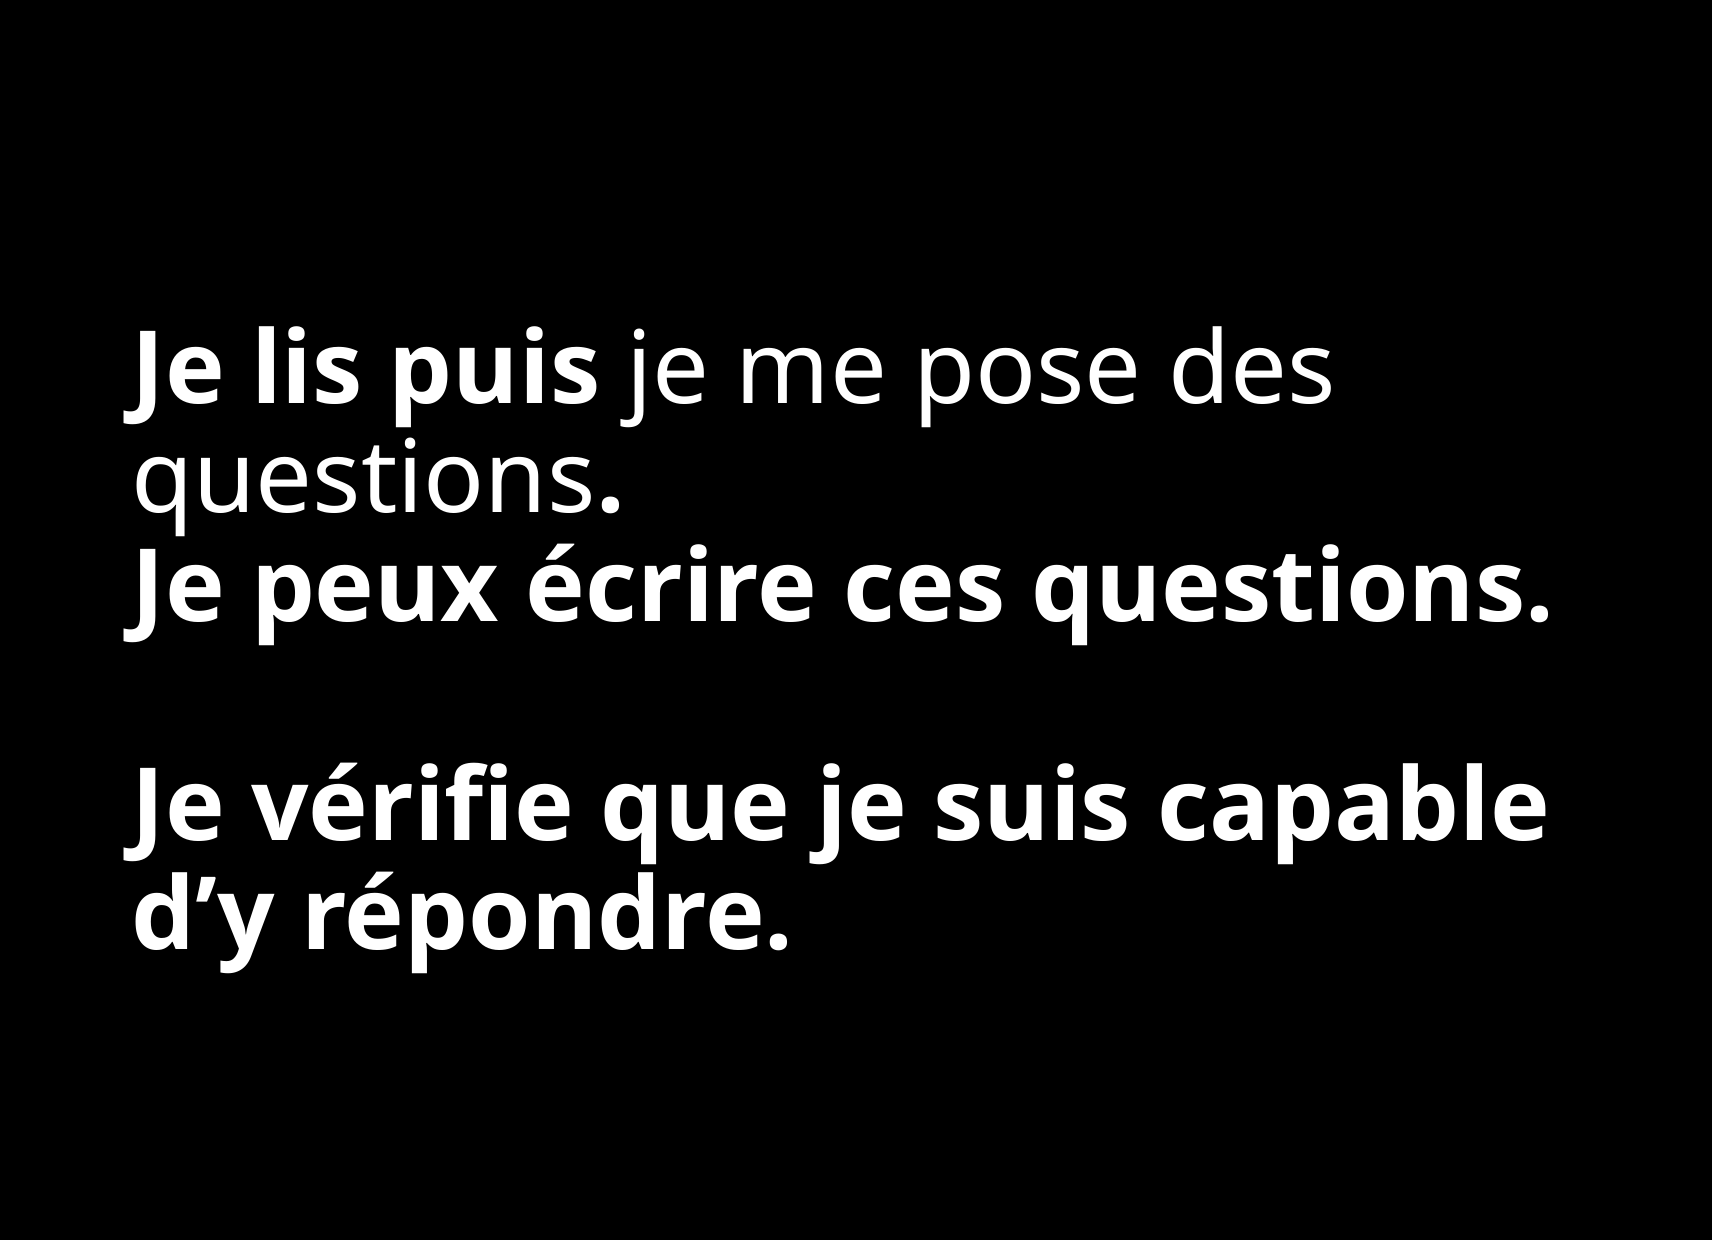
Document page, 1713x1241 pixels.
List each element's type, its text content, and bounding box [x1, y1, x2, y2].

text_box Je lis puis je me pose des questions. Je peux écrire ces questions. Je vérifie que je suis capable d’y répondre. [116, 309, 1594, 825]
